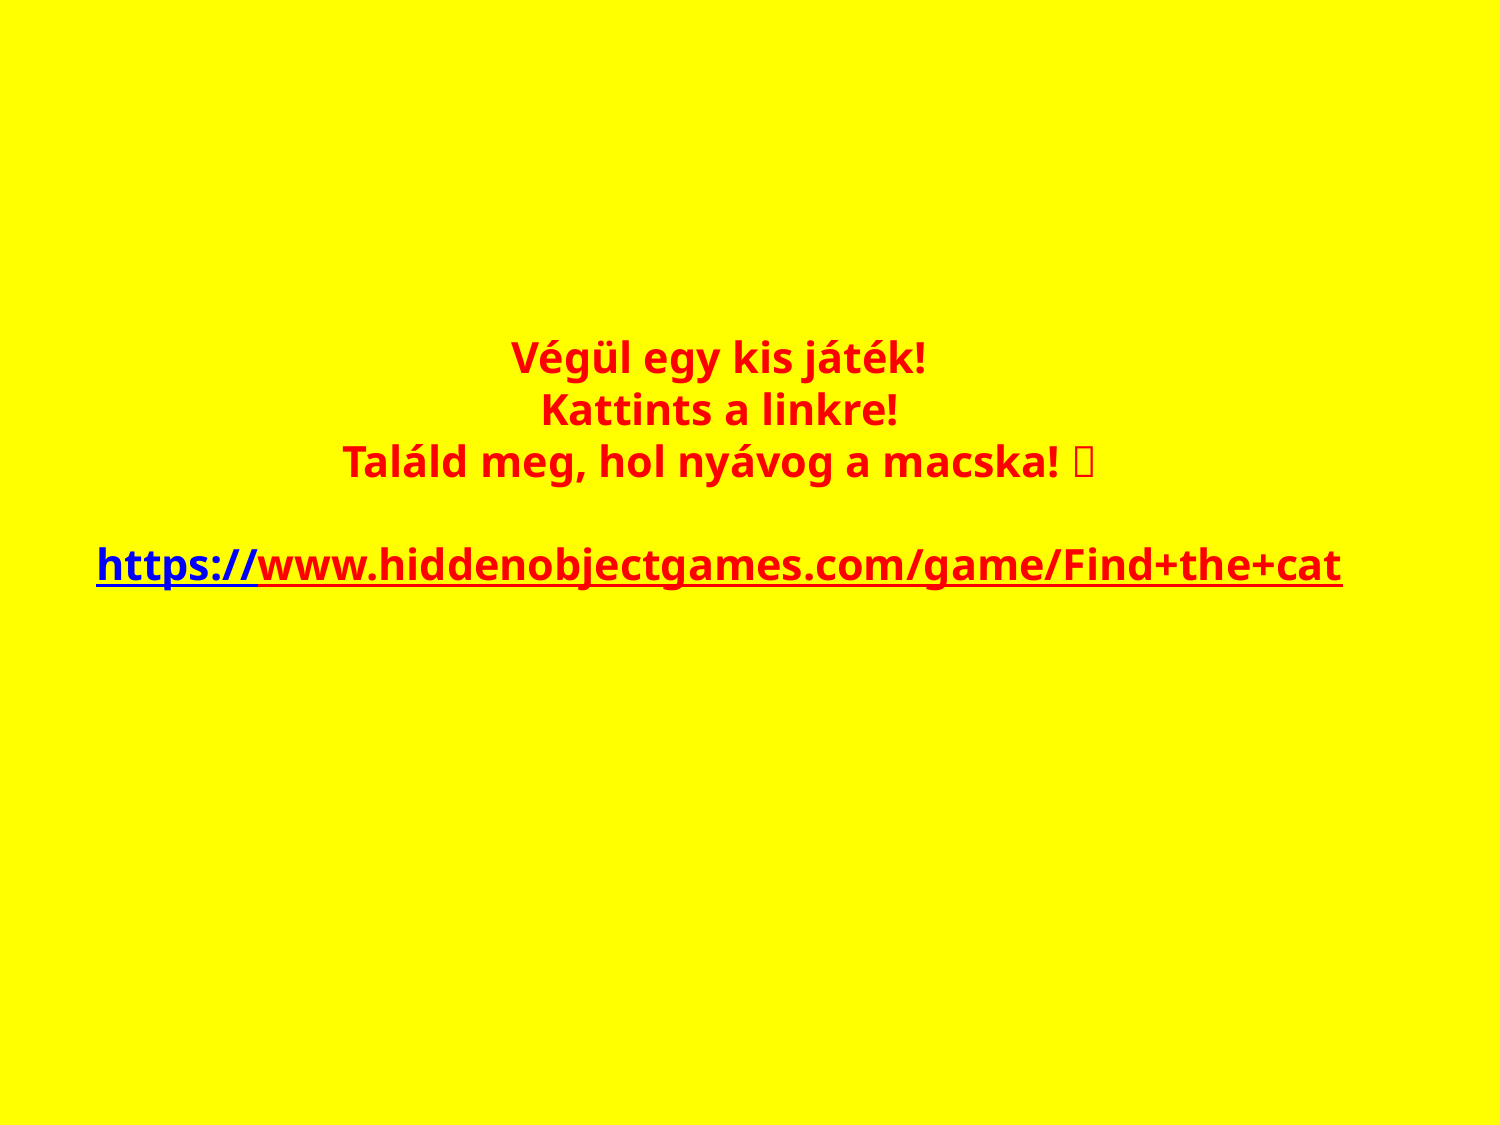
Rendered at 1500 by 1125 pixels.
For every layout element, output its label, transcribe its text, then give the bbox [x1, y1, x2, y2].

title Végül egy kis játék! Kattints a linkre! Találd meg, hol nyávog a macska!  https://www.hiddenobjectgames.com/game/Find+the+cat [75, 45, 1365, 882]
